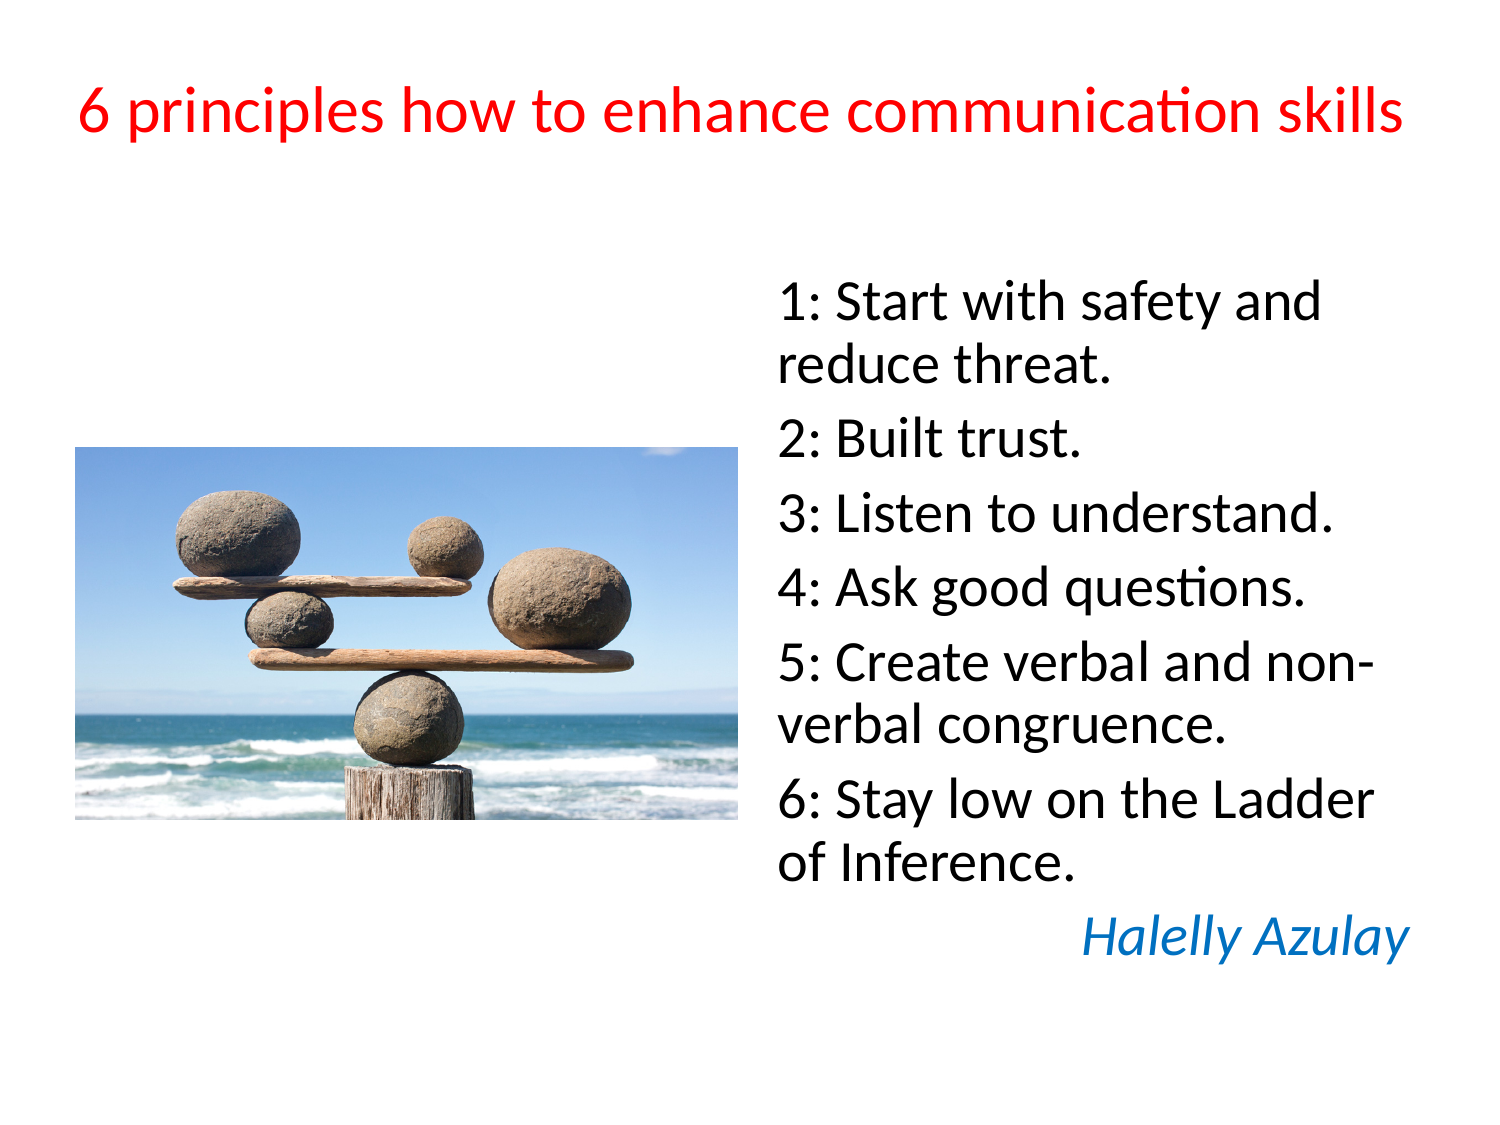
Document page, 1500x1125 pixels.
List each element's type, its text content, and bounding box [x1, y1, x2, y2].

title 6 principles how to enhance communication skills [53, 45, 1447, 233]
picture [74, 447, 738, 821]
list 1: Start with safety and reduce threat. 2: Built trust. 3: Listen to understand. 4: Ask good questions. 5: Create verbal and non-verbal congruence. 6: Stay low on the Ladder of Inference. Halelly Azulay [762, 262, 1425, 1005]
